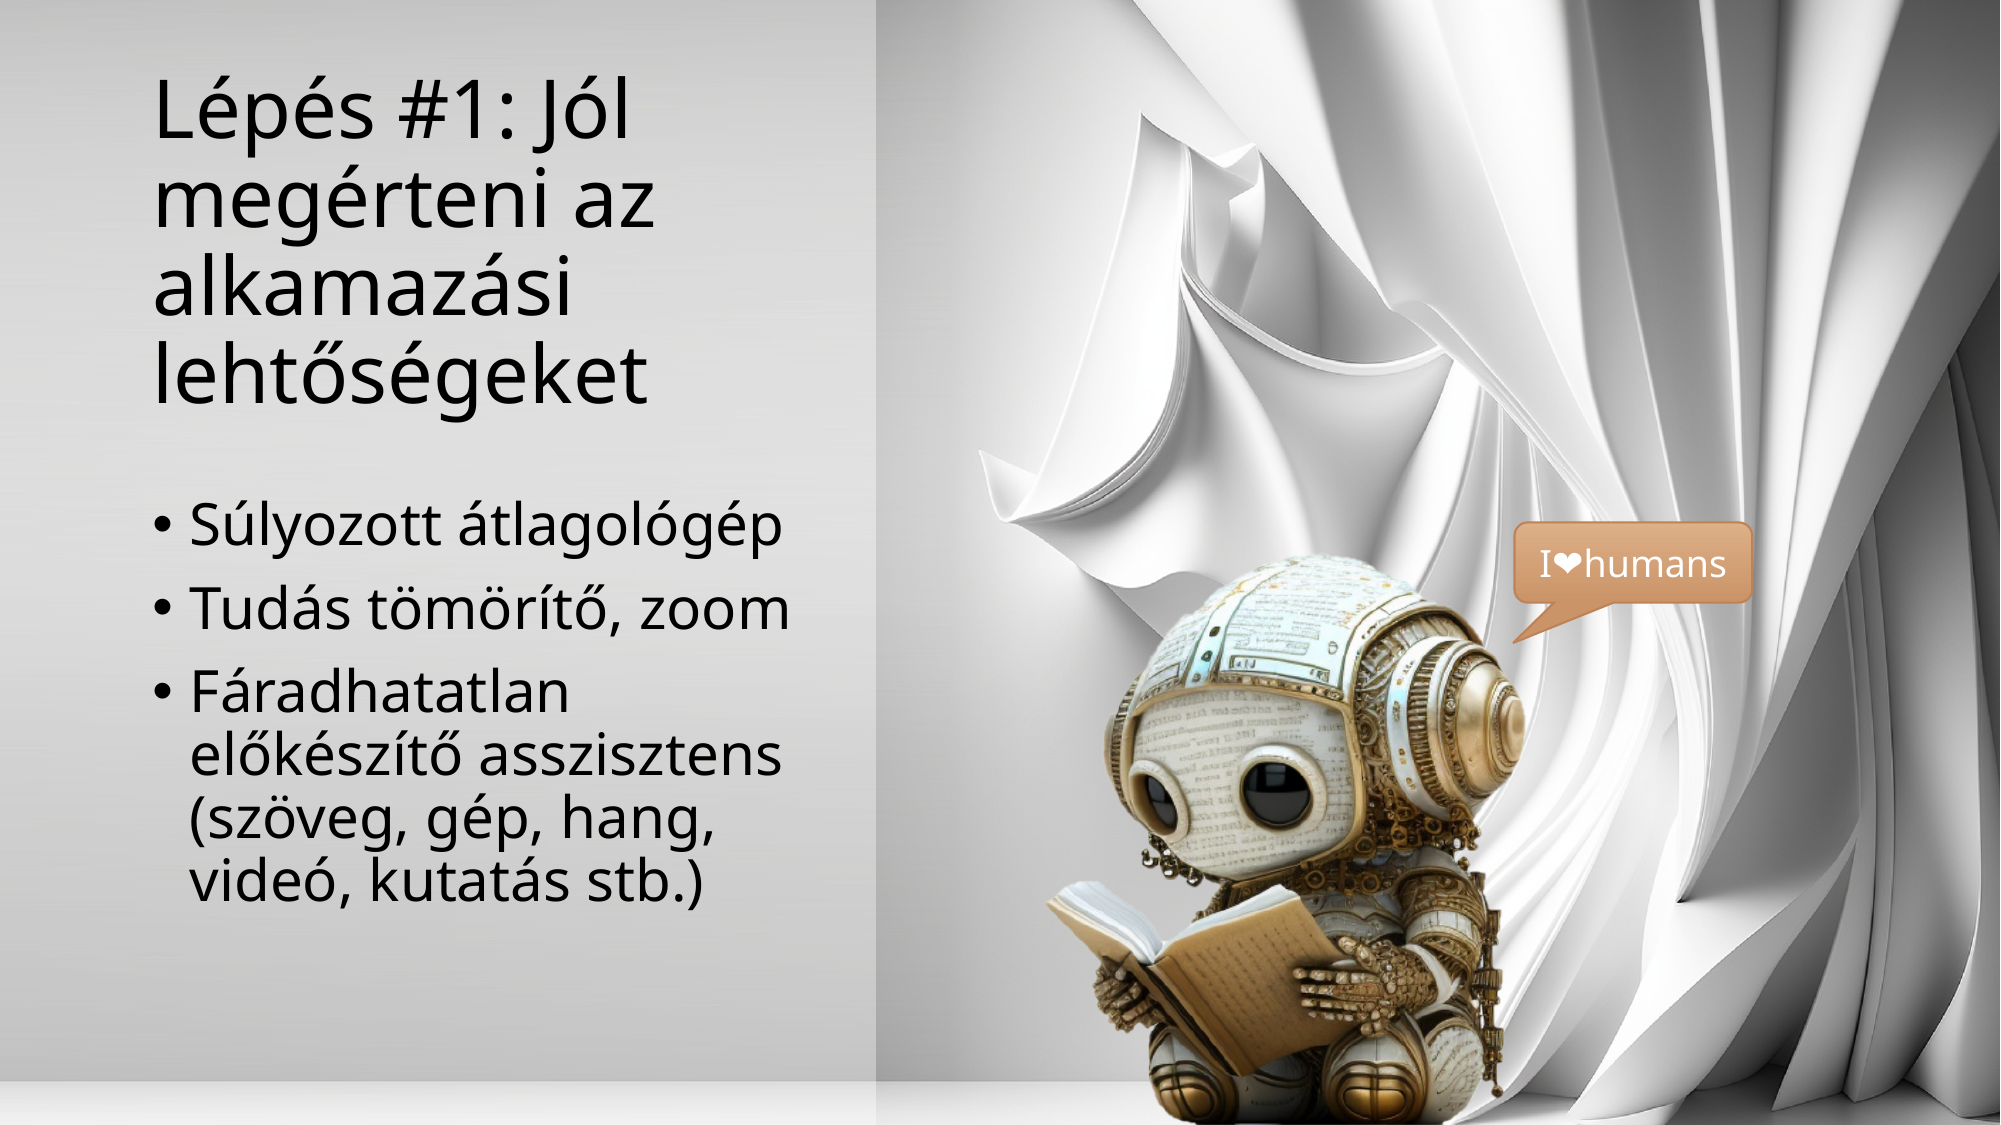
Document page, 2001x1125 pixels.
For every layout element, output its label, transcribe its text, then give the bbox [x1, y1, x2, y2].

picture [0, 0, 2000, 1125]
title Lépés #1: Jól megérteni az alkamazási lehtőségeket [137, 59, 846, 430]
list Súlyozott átlagológép Tudás tömörítő, zoom Fáradhatatlan előkészítő asszisztens (szöveg, gép, hang, videó, kutatás stb.) [137, 487, 861, 1014]
text_box I❤️humans [1634, 521, 1754, 604]
